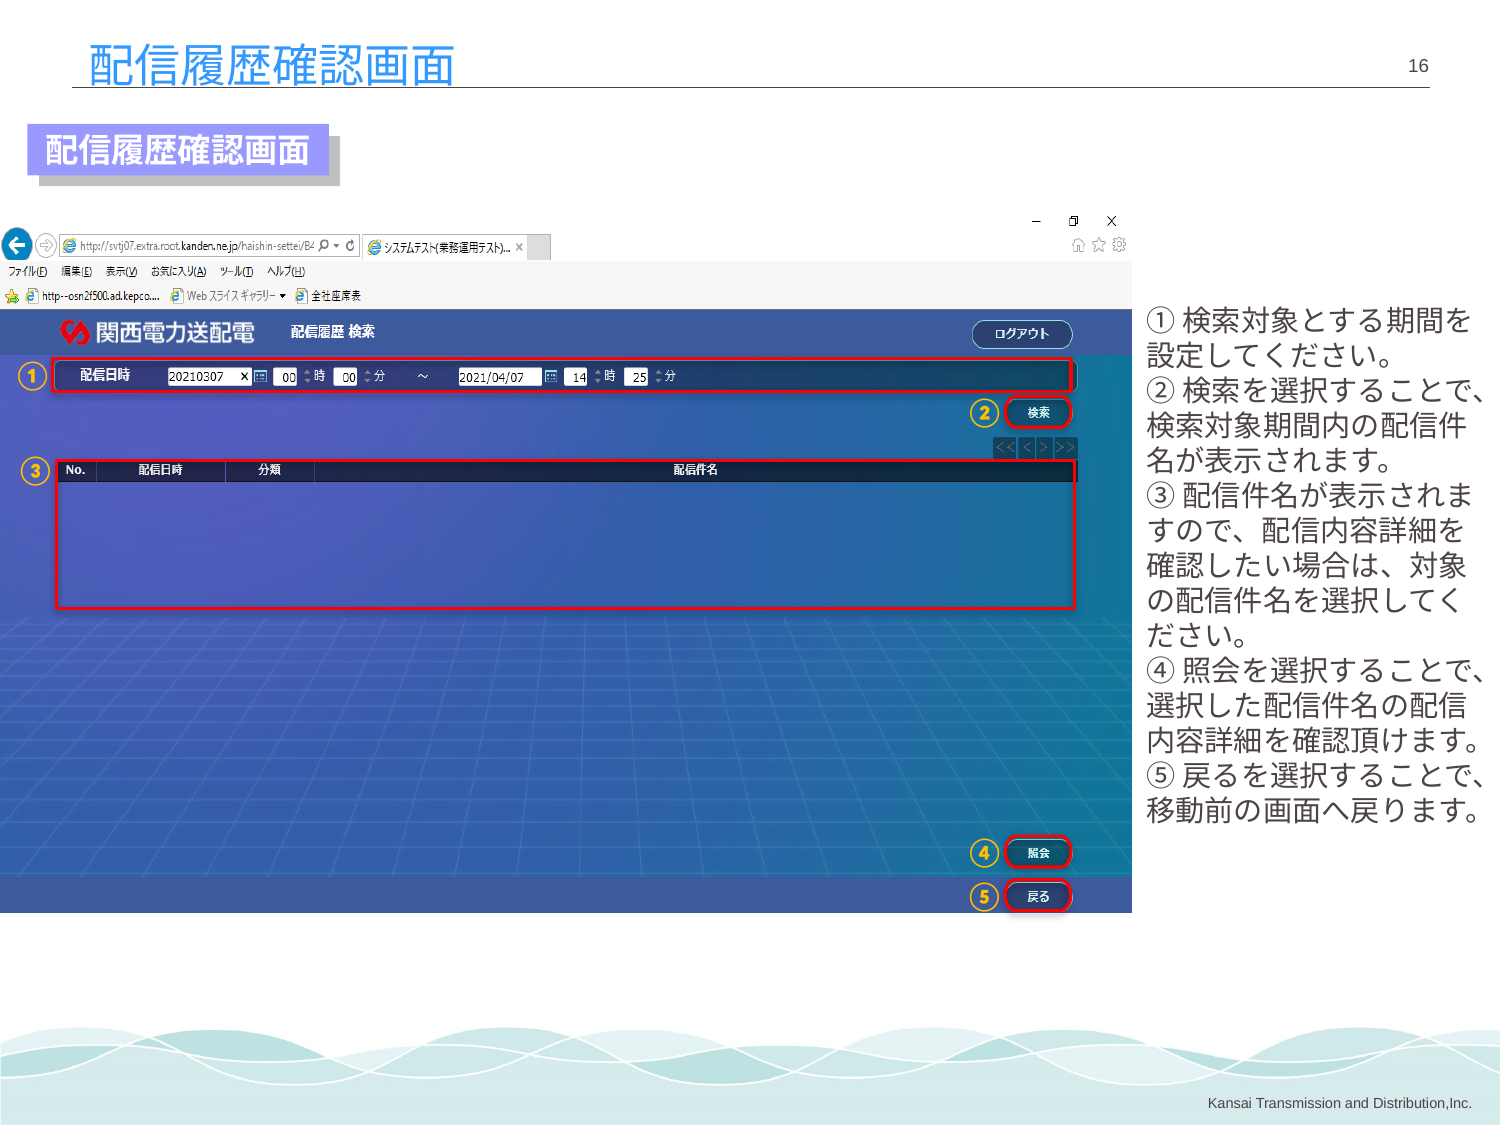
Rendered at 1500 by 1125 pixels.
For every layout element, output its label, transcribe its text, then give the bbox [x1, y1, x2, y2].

text_box 配信履歴確認画面 [27, 123, 329, 176]
picture [0, 206, 1132, 913]
picture [0, 1020, 1500, 1125]
text_box 配信履歴確認画面 [74, 40, 1251, 87]
text_box ①検索対象とする期間を設定してください。 ②検索を選択することで、検索対象期間内の配信件名が表示されます。 ③配信件名が表示されますので、配信内容詳細を確認したい場合は、対象の配信件名を選択してください。 ④照会を選択することで、選択した配信件名の配信内容詳細を確認頂けます。 ⑤戻るを選択することで、移動前の画面へ戻ります。 [1135, 295, 1500, 835]
